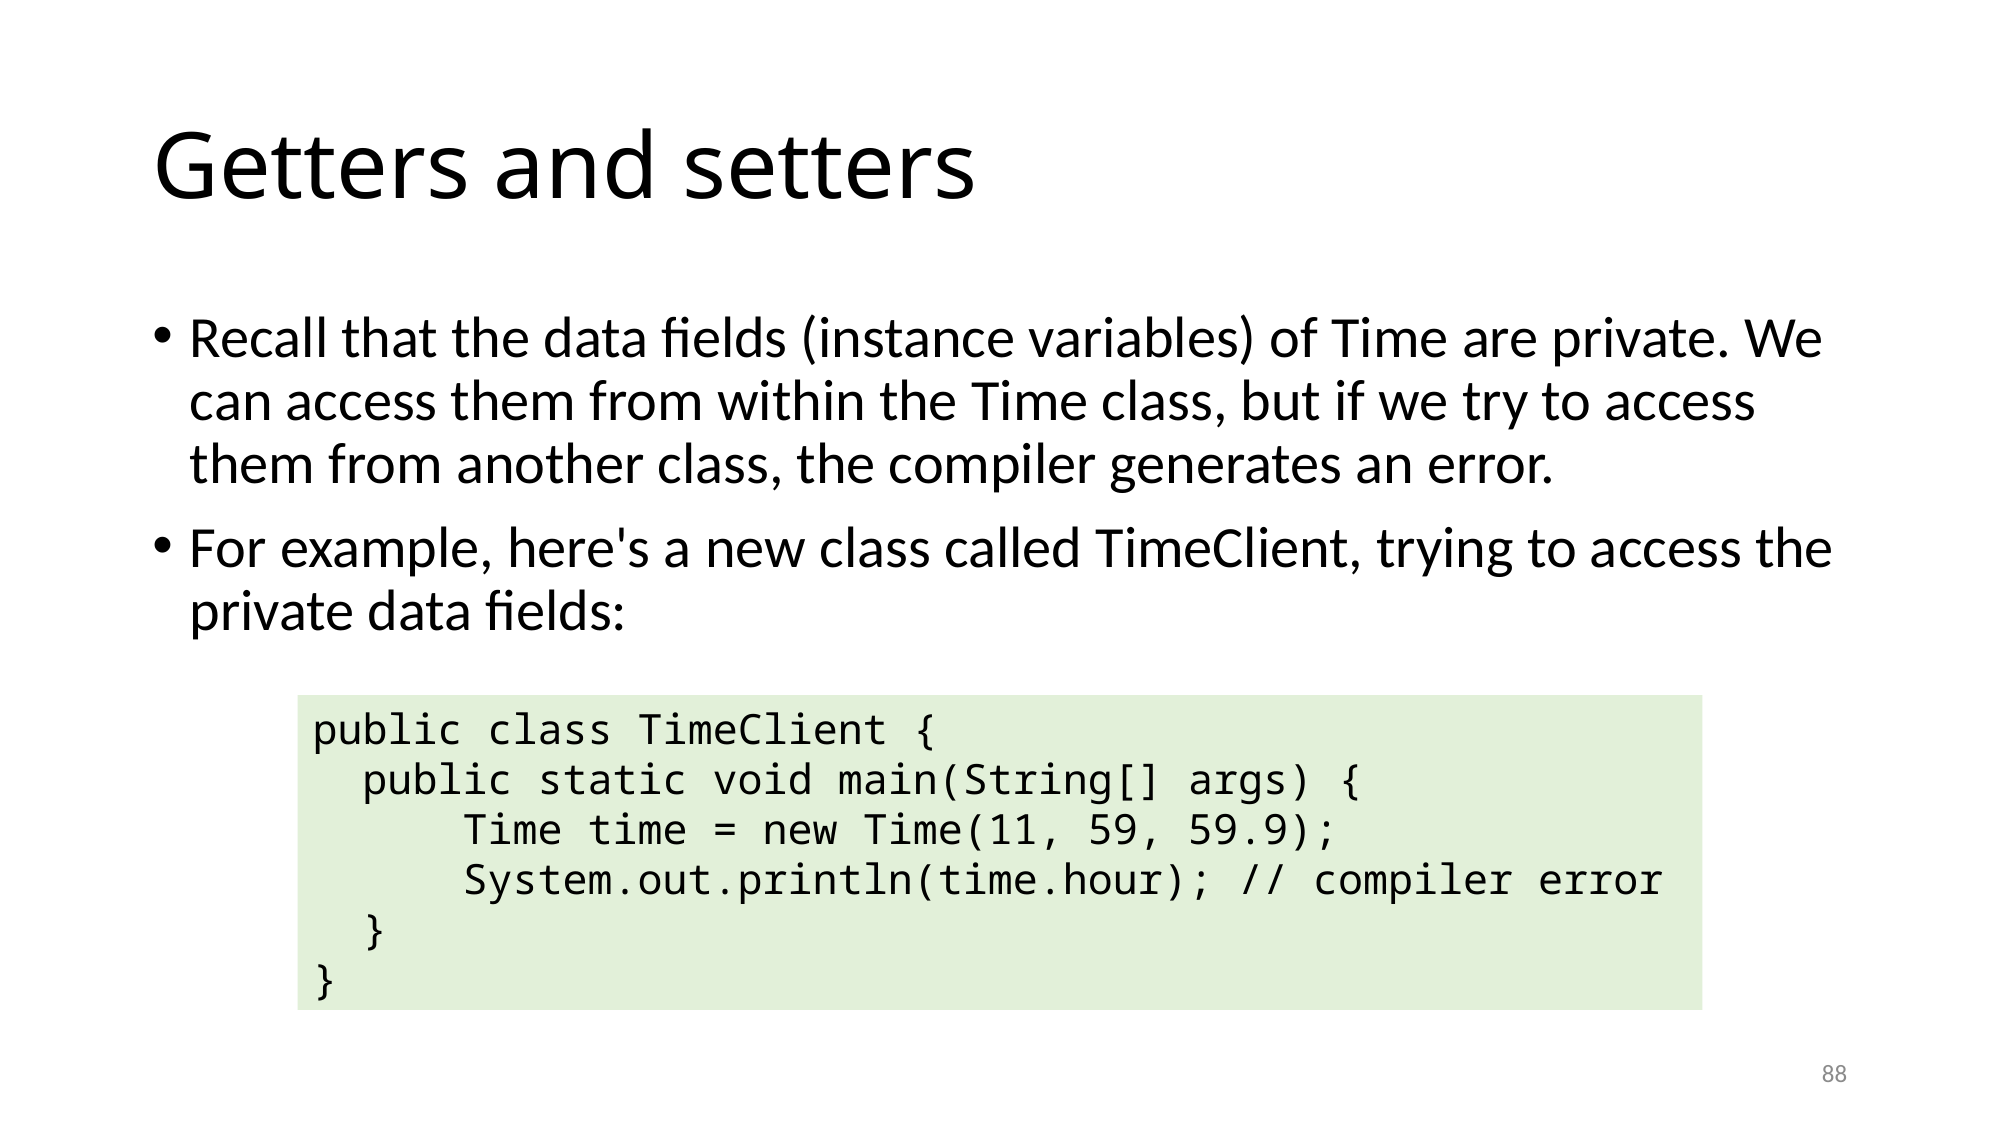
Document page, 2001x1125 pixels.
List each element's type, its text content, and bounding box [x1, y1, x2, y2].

list Recall that the data fields (instance variables) of Time are private. We can access them from within the Time class, but if we try to access them from another class, the compiler generates an error. For example, here's a new class called TimeClient, trying to access the private data fields: [137, 299, 1863, 1014]
slide_number 88 [1412, 1042, 1863, 1103]
title Getters and setters [137, 59, 1863, 278]
text_box public class TimeClient { public static void main(String[] args) { Time time = new Time(11, 59, 59.9); System.out.println(time.hour); // compiler error } } [297, 695, 1703, 1010]
